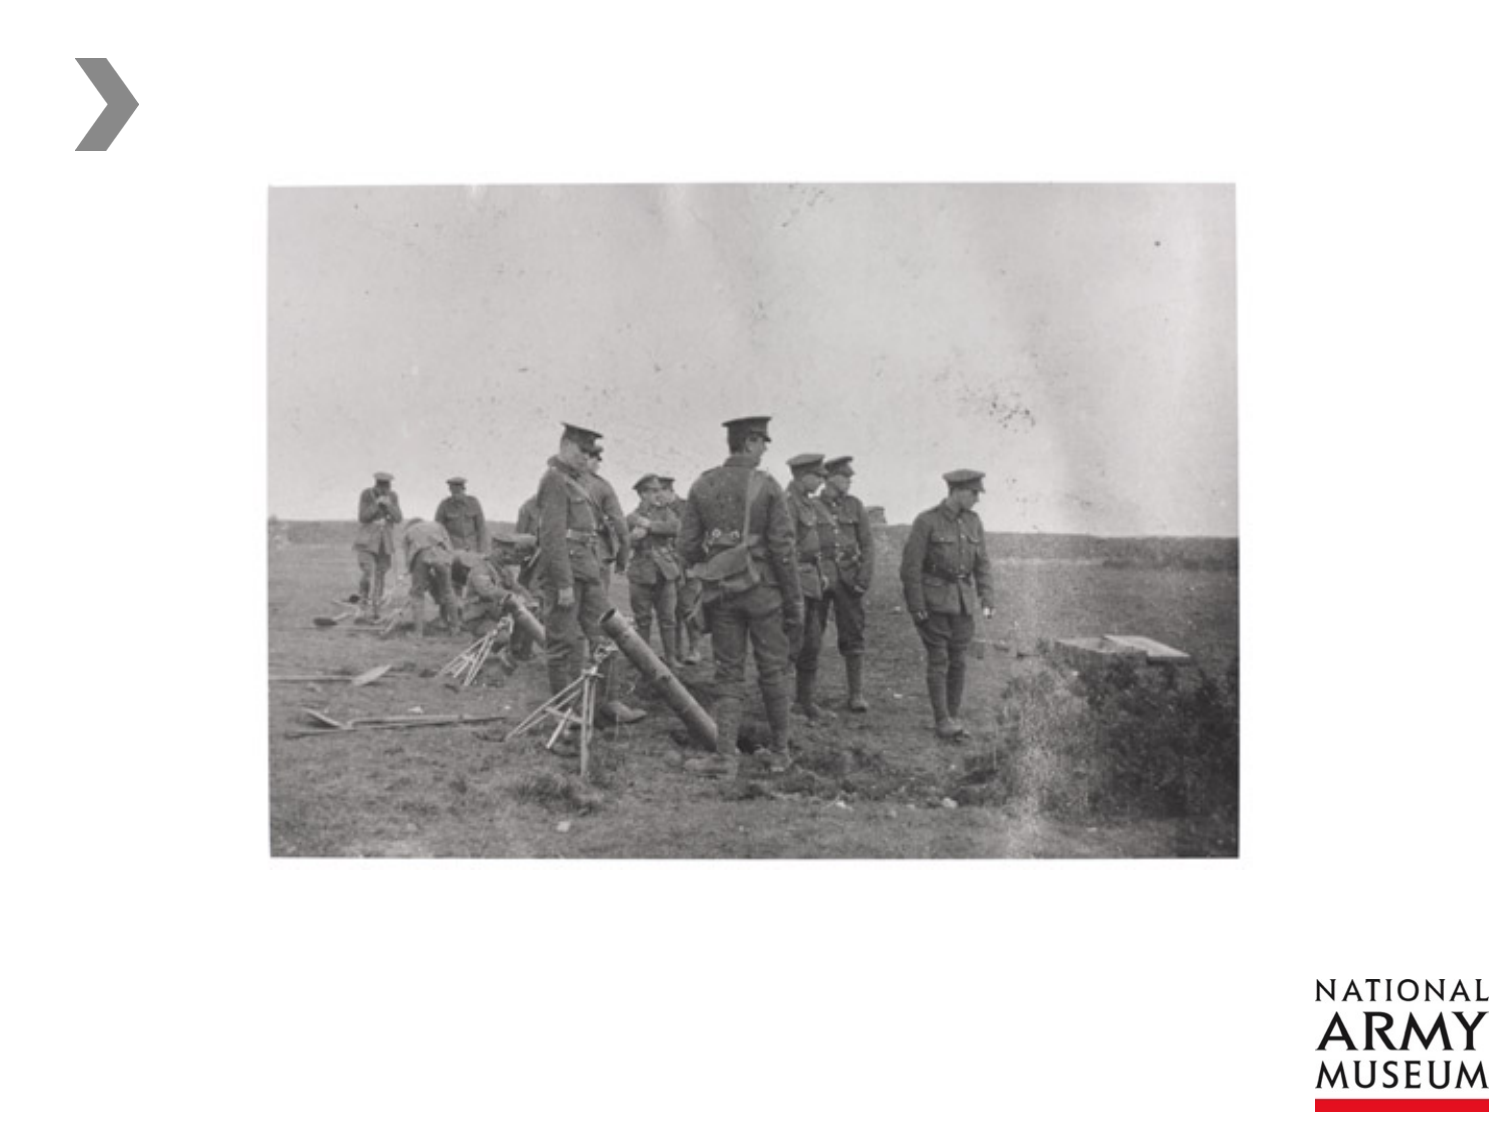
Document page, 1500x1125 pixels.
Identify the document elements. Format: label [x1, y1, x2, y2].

picture [75, 58, 139, 151]
picture [252, 171, 1253, 870]
picture [1315, 979, 1489, 1112]
